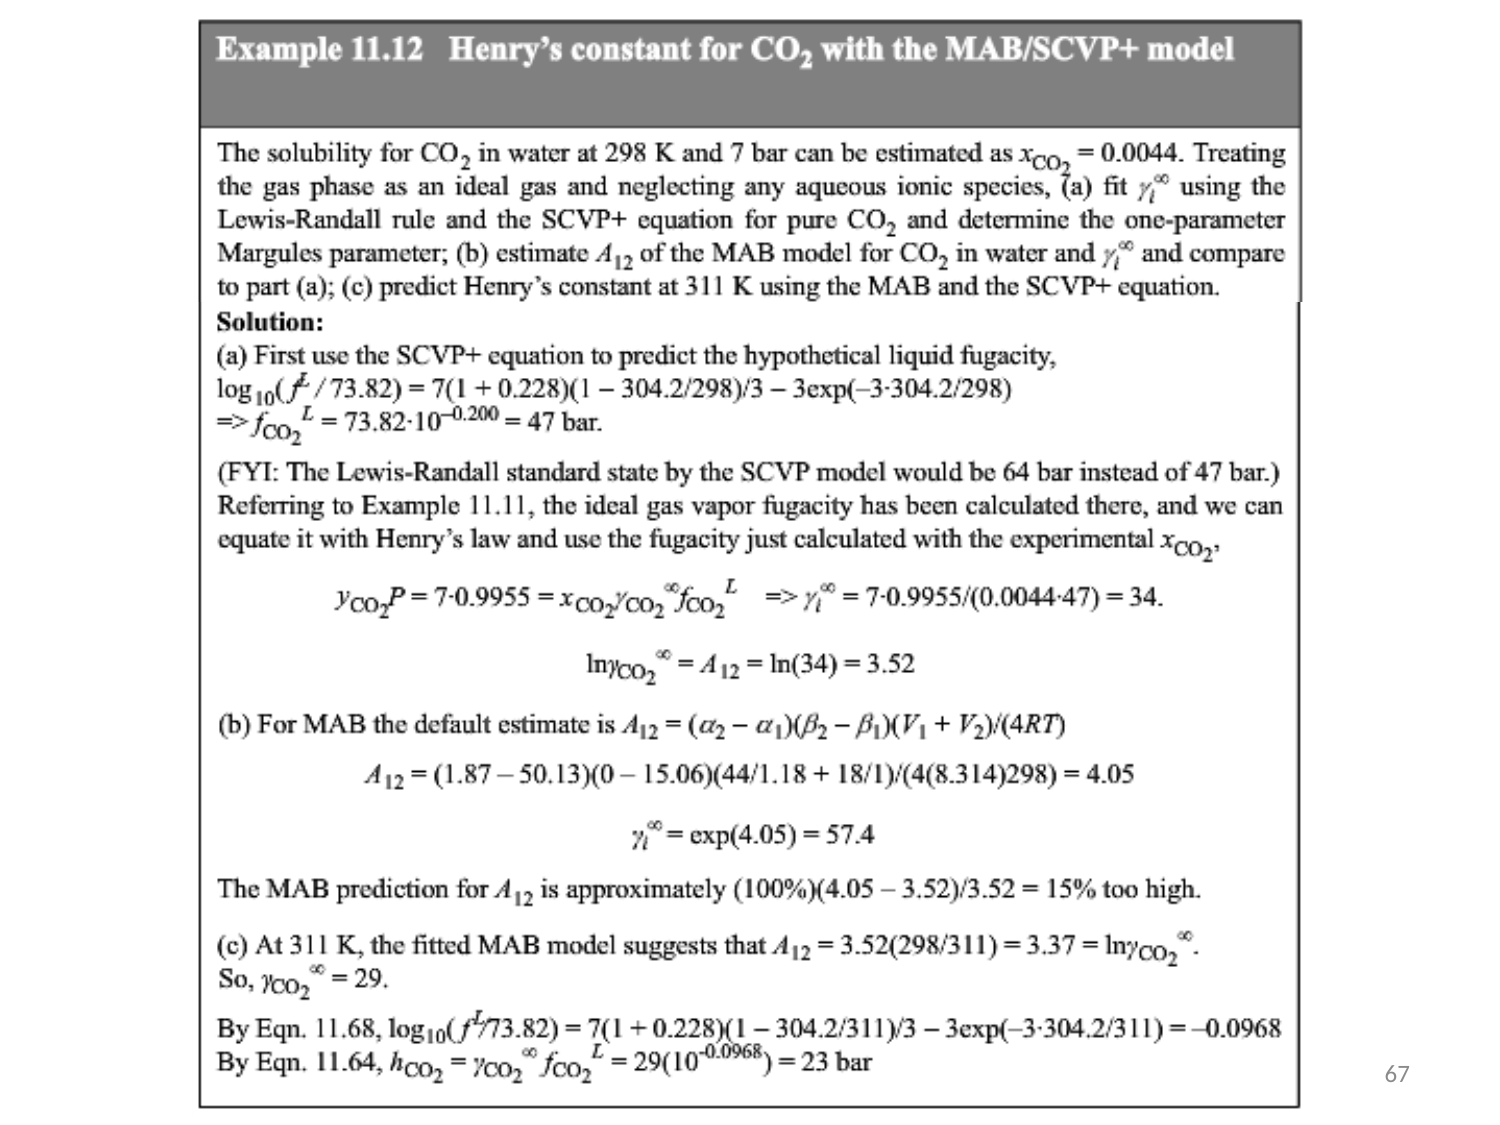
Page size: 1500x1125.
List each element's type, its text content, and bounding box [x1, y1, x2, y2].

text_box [191, 13, 1311, 1117]
slide_number 67 [1316, 1042, 1425, 1103]
